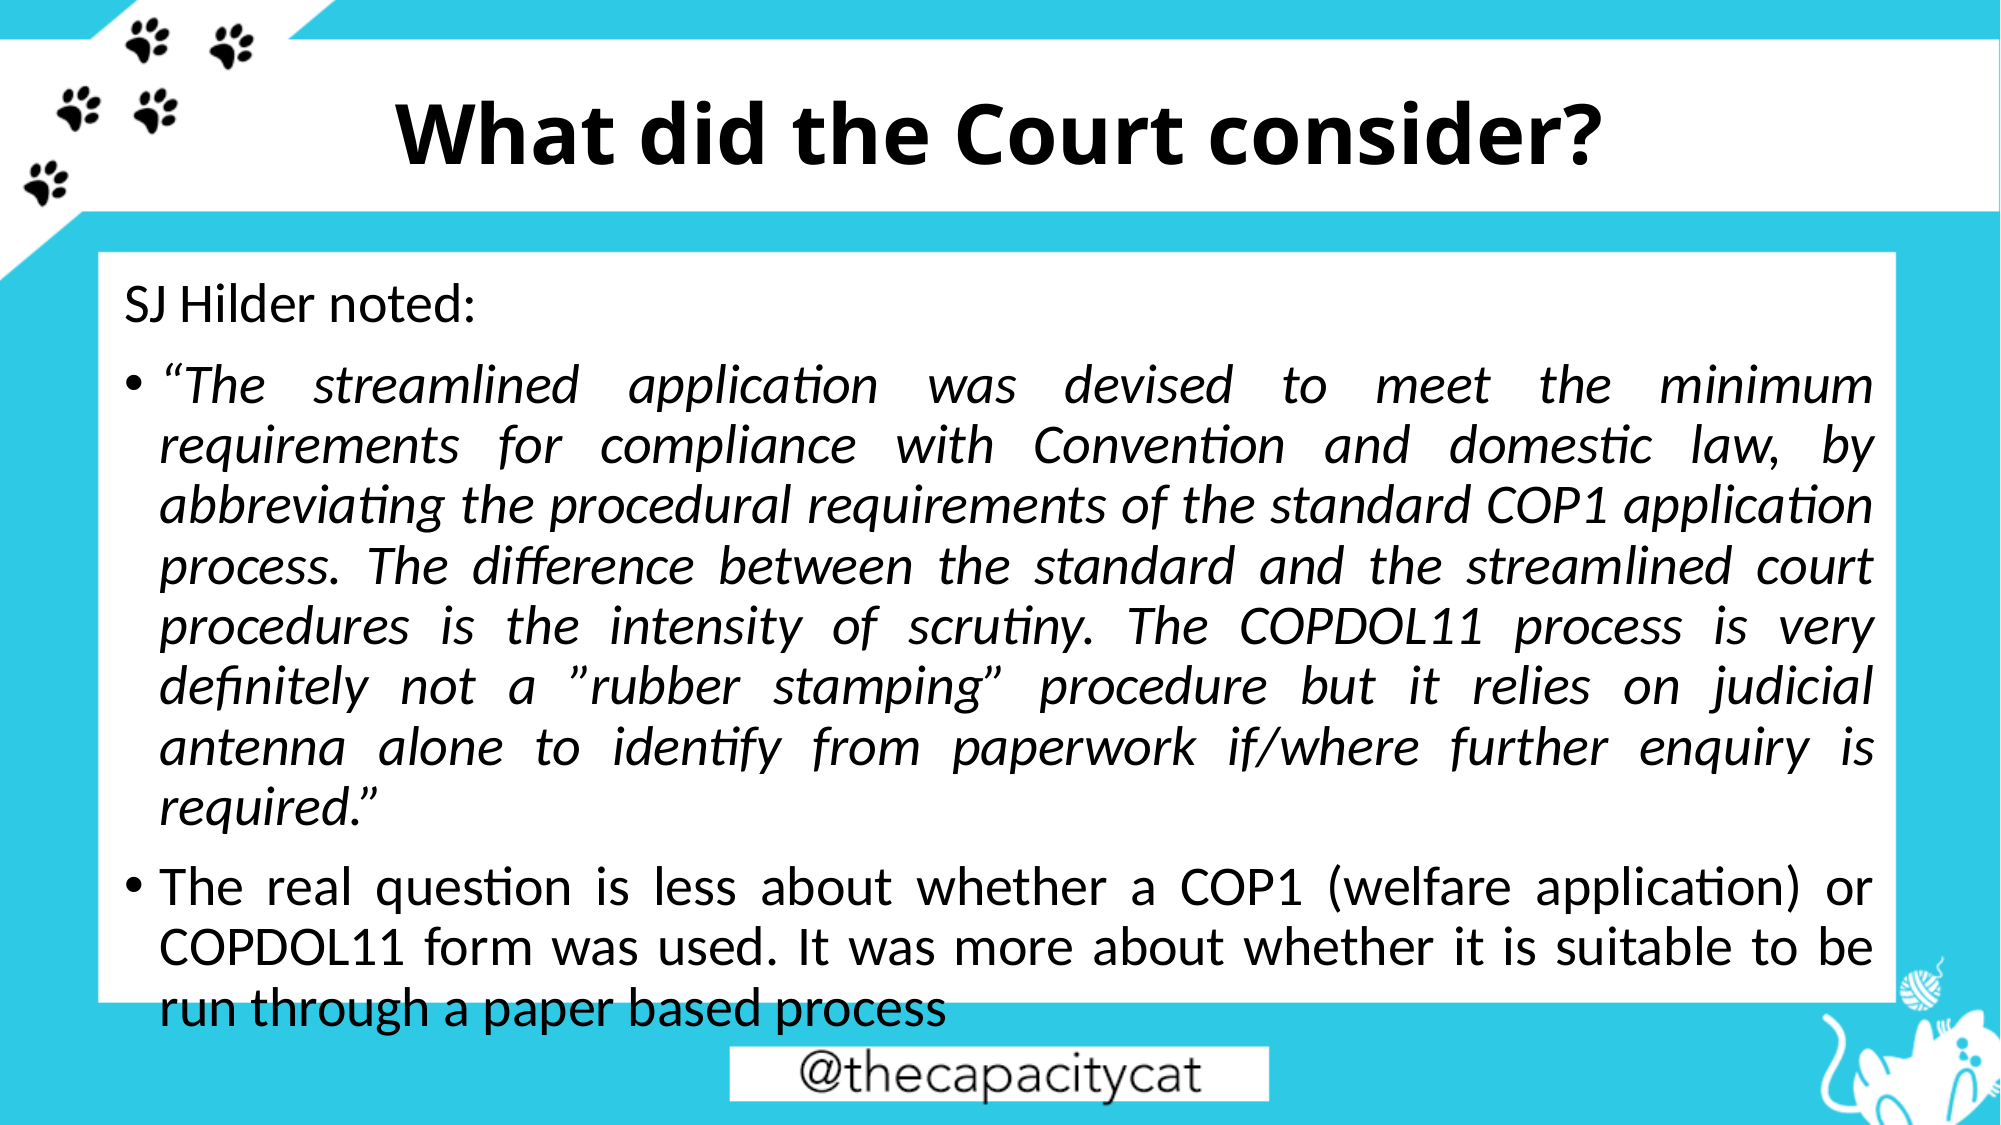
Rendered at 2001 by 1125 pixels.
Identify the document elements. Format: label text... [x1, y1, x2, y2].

picture [0, 0, 2001, 1125]
title What did the Court consider? [109, 73, 1891, 203]
list SJ Hilder noted: “The streamlined application was devised to meet the minimum requirements for compliance with Convention and domestic law, by abbreviating the procedural requirements of the standard COP1 application process. The difference between the standard and the streamlined court procedures is the intensity of scrutiny. The COPDOL11 process is very definitely not a ”rubber stamping” procedure but it relies on judicial antenna alone to identify from paperwork if/where further enquiry is required.” The real question is less about whether a COP1 (welfare application) or COPDOL11 form was used. It was more about whether it is suitable to be run through a paper based process [109, 267, 1891, 1052]
